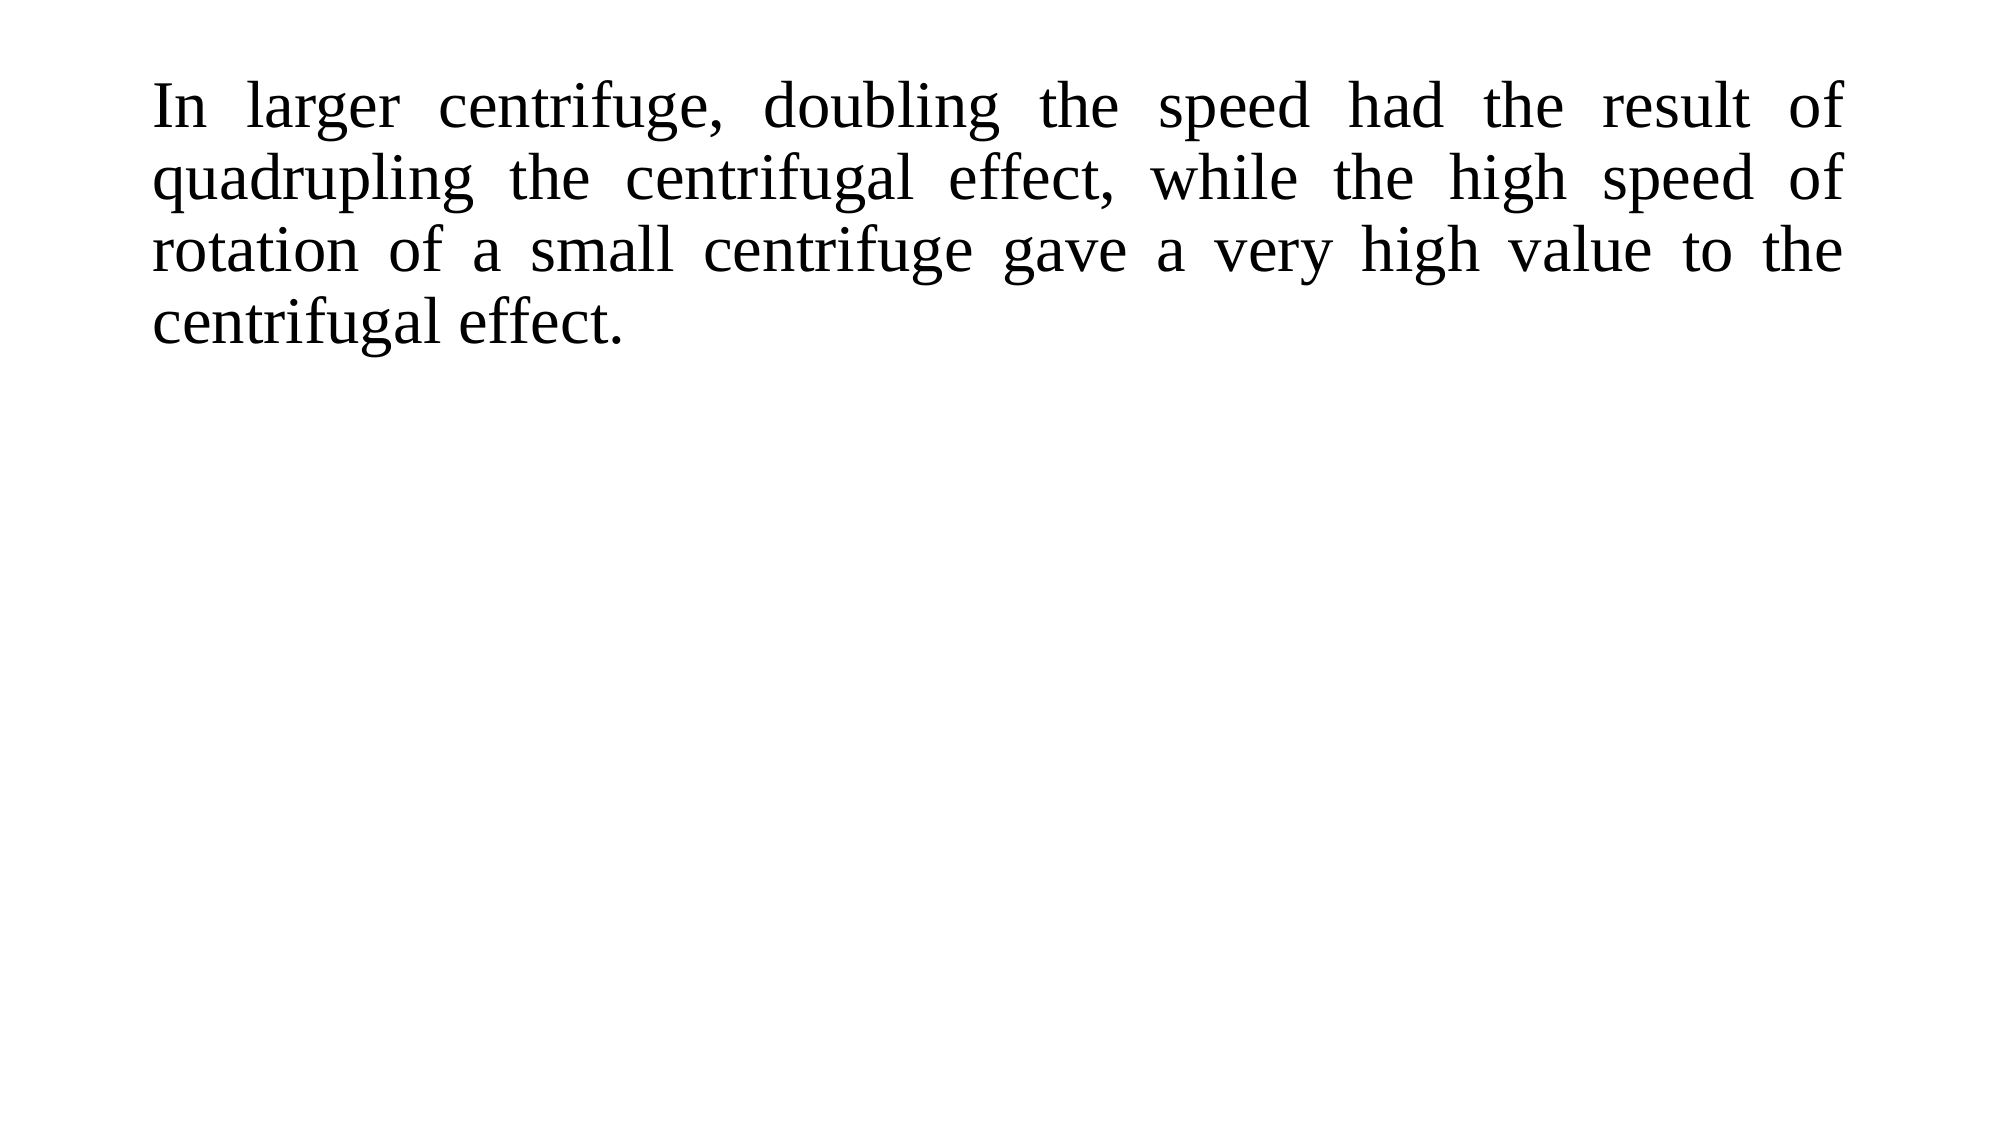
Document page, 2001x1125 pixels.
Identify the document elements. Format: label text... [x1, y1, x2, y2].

list In larger centrifuge, doubling the speed had the result of quadrupling the centrifugal effect, while the high speed of rotation of a small centrifuge gave a very high value to the centrifugal effect. [137, 62, 1863, 1014]
